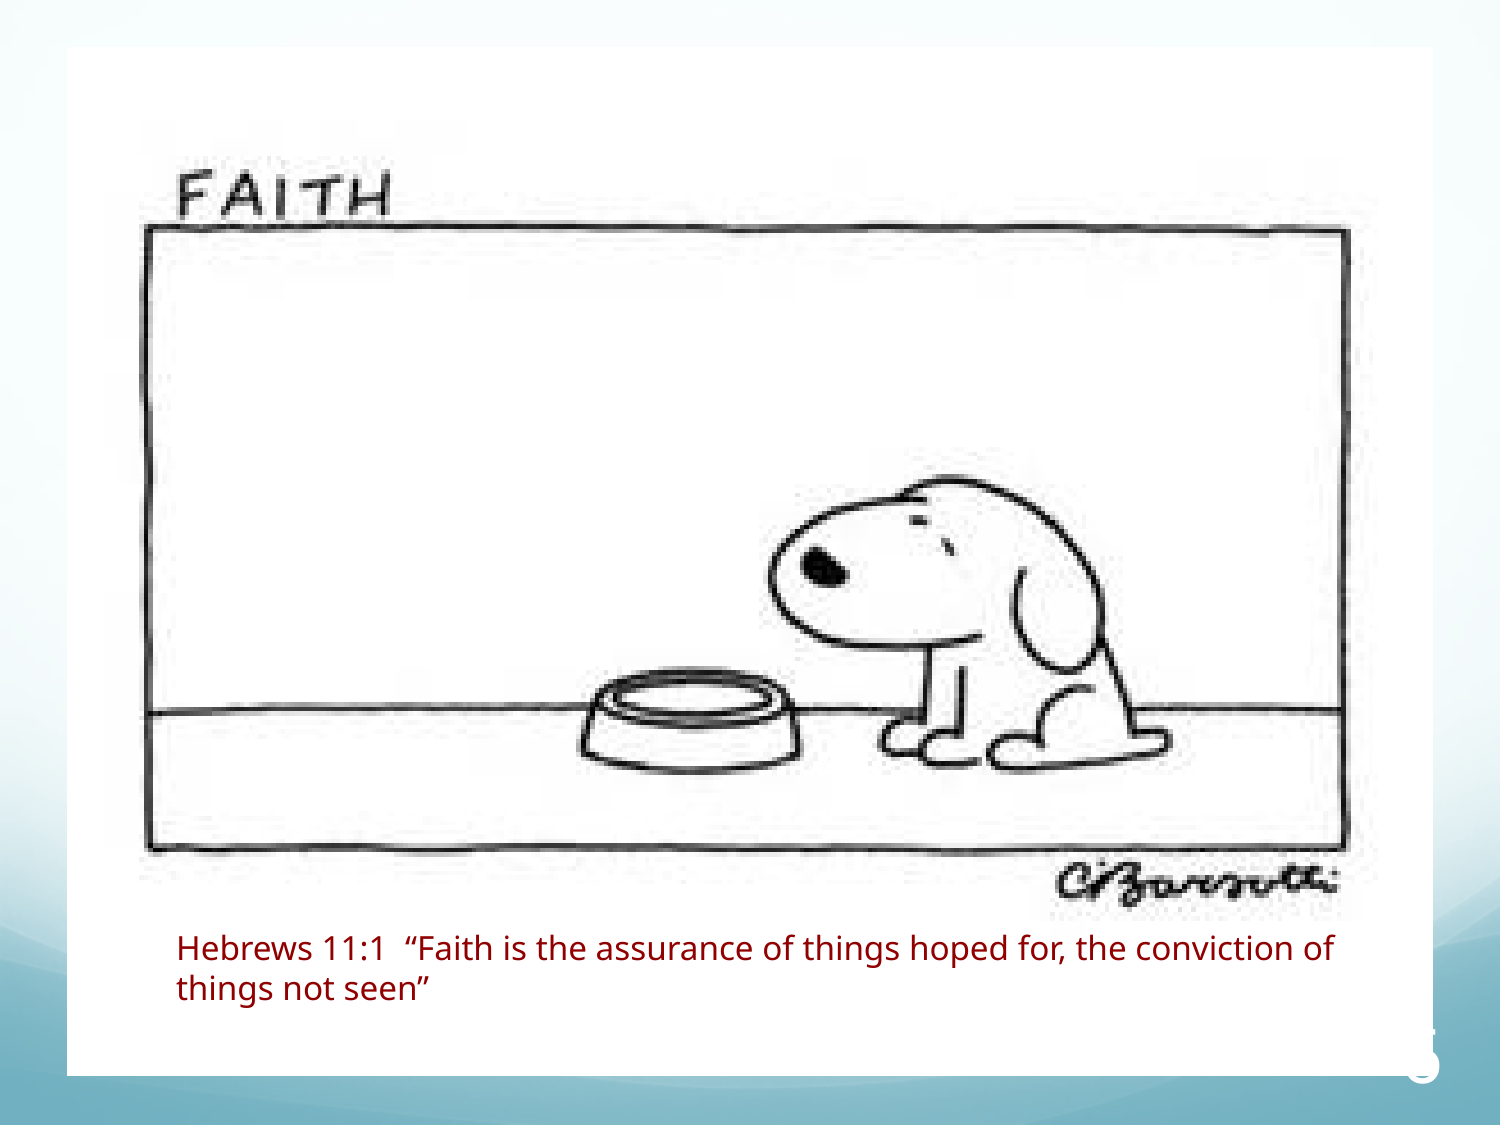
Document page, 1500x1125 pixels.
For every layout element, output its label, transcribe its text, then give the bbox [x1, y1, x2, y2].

picture [67, 47, 1433, 1076]
slide_number 6 [1452, 1029, 1459, 1090]
